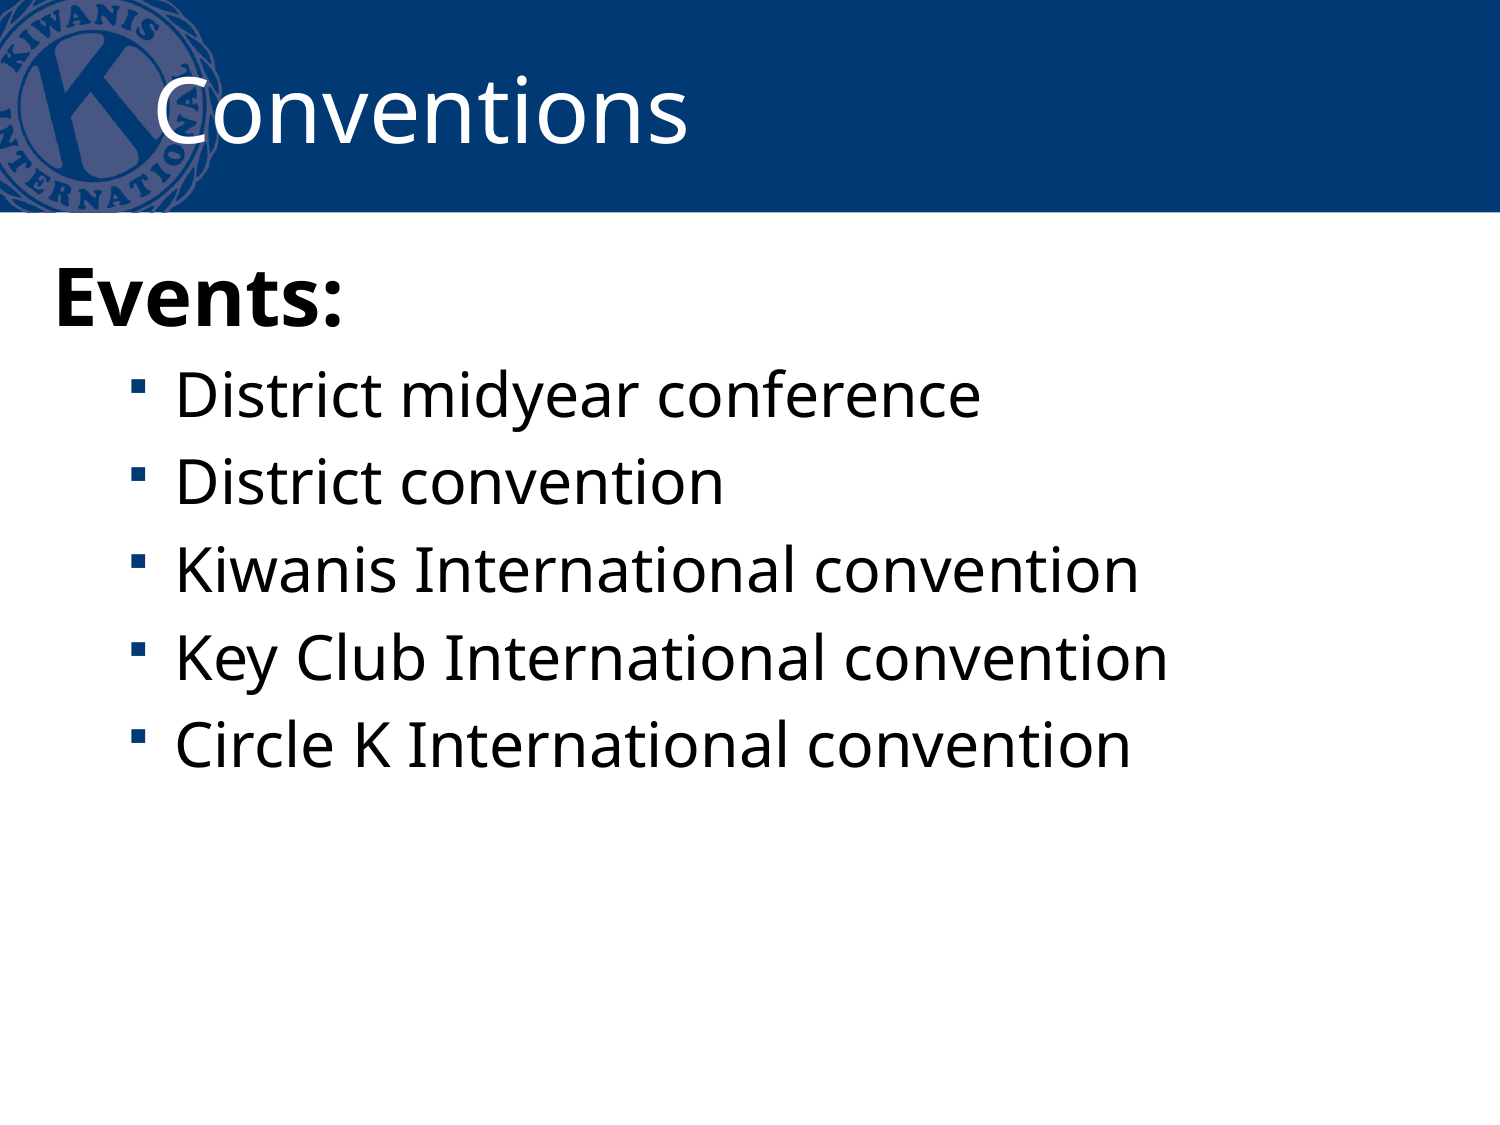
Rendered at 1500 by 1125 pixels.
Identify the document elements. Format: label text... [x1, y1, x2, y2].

picture [0, 0, 250, 213]
list Events: District midyear conference District convention Kiwanis International convention Key Club International convention Circle K International convention [37, 237, 1425, 1005]
title Conventions [137, 37, 1425, 177]
